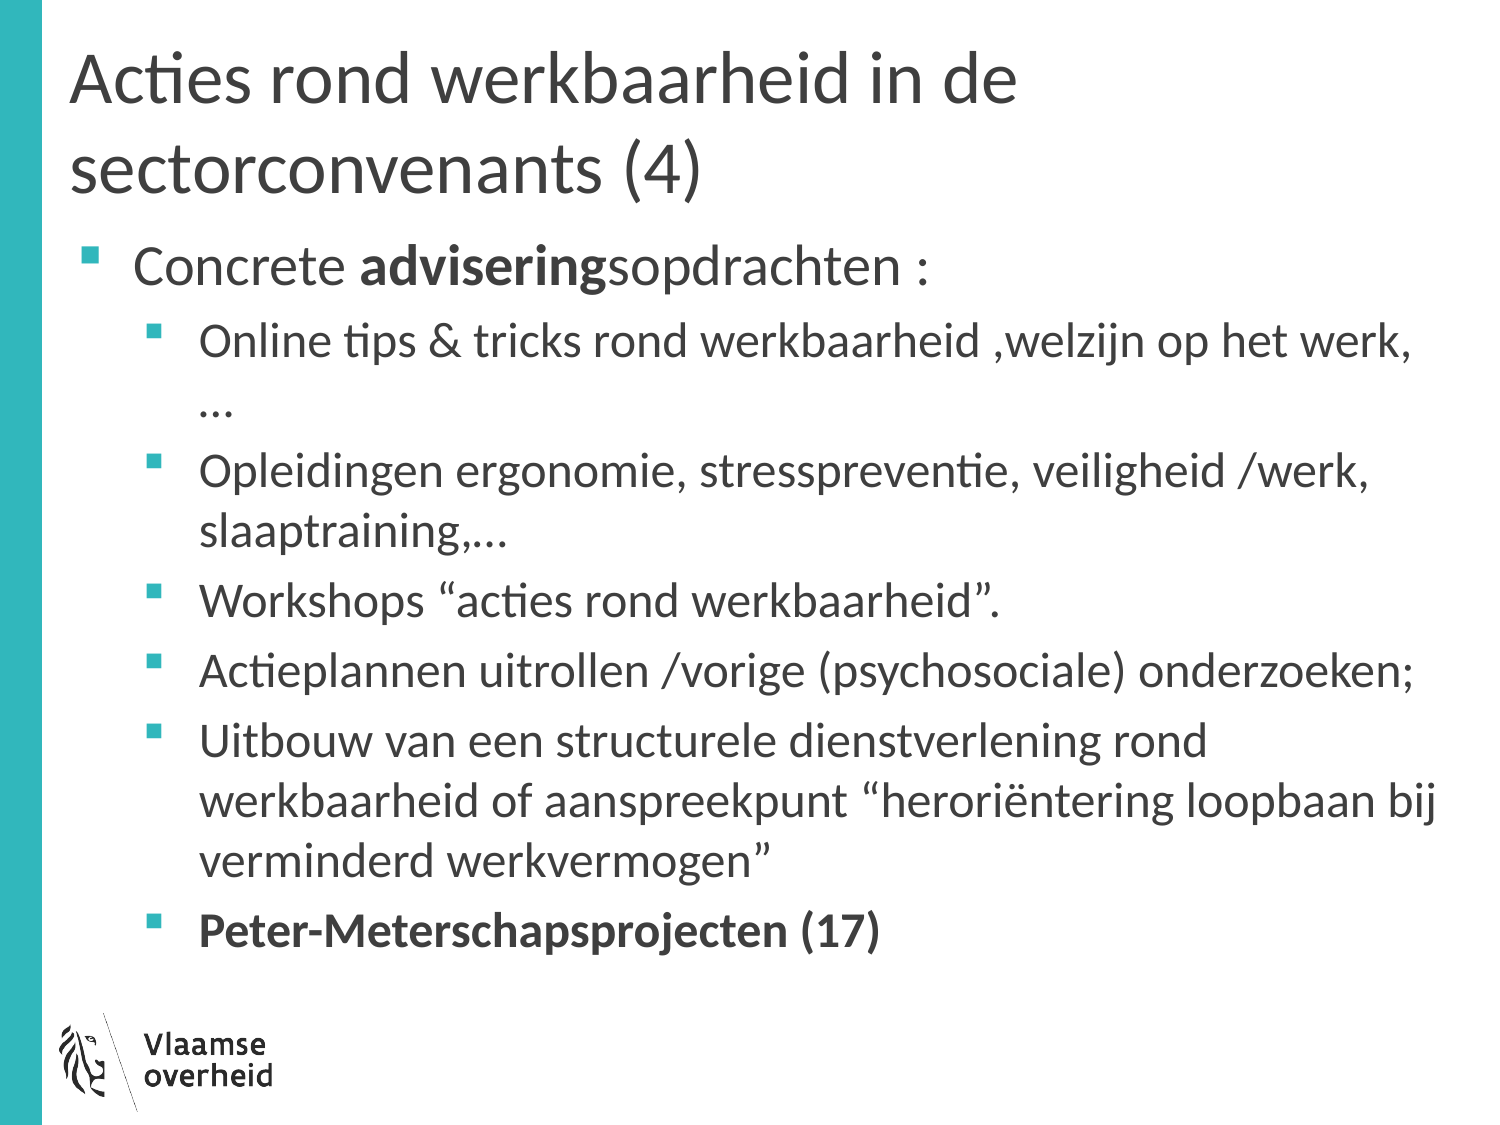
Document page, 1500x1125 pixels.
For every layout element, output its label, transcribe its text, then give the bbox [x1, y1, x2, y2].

title Acties rond werkbaarheid in de sectorconvenants (4) [54, 42, 1405, 194]
list Concrete adviseringsopdrachten : Online tips & tricks rond werkbaarheid ,welzijn op het werk,… Opleidingen ergonomie, stresspreventie, veiligheid /werk, slaaptraining,… Workshops “acties rond werkbaarheid”. Actieplannen uitrollen /vorige (psychosociale) onderzoeken; Uitbouw van een structurele dienstverlening rond werkbaarheid of aanspreekpunt “heroriëntering loopbaan bij verminderd werkvermogen” Peter-Meterschapsprojecten (17) [61, 219, 1456, 754]
picture [59, 1013, 272, 1112]
